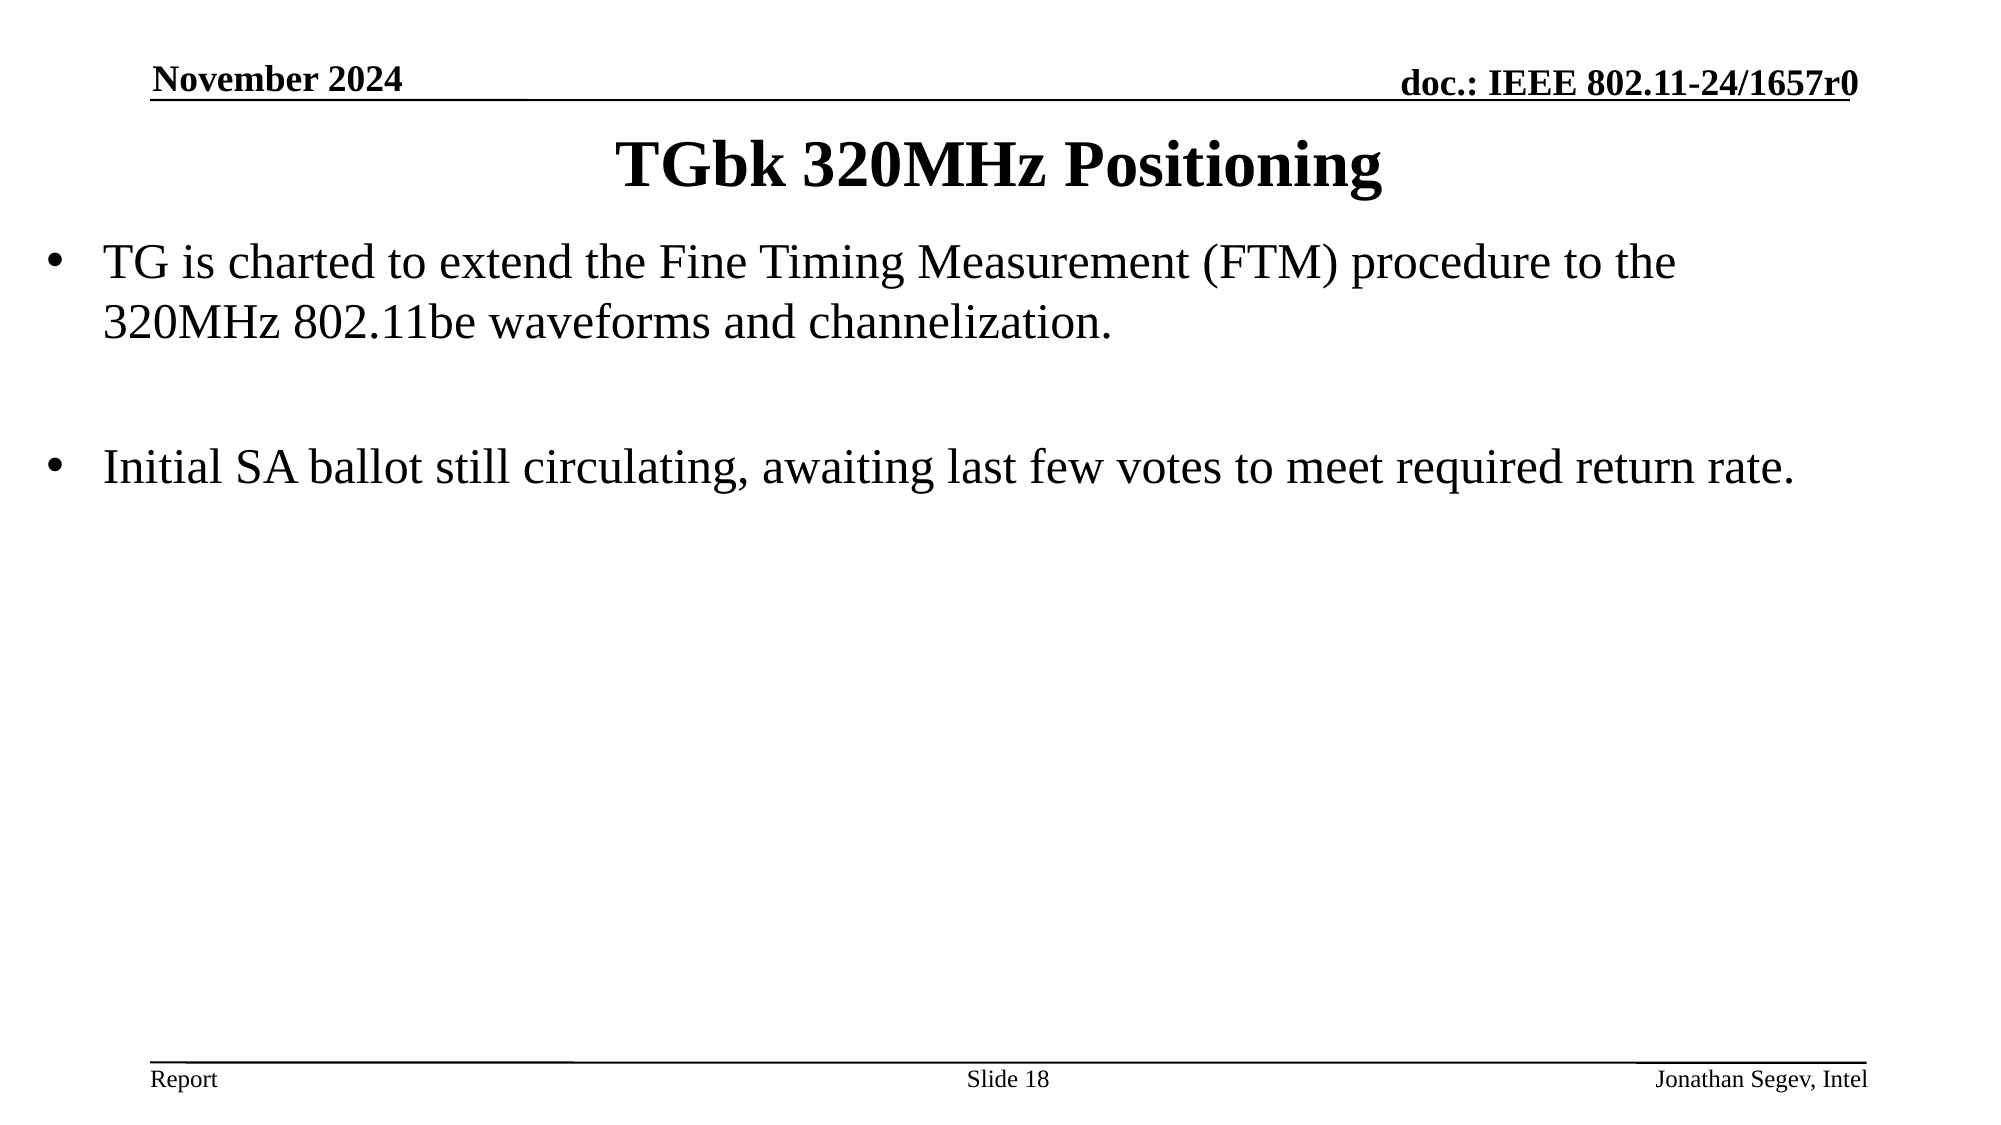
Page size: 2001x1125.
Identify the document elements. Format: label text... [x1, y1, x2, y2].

footer Jonathan Segev, Intel [1171, 1061, 1869, 1093]
list TG is charted to extend the Fine Timing Measurement (FTM) procedure to the 320MHz 802.11be waveforms and channelization. Initial SA ballot still circulating, awaiting last few votes to meet required return rate. [31, 220, 1869, 634]
slide_number Slide 18 [950, 1061, 1067, 1123]
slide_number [152, 54, 563, 100]
title TGbk 320MHz Positioning [149, 112, 1850, 209]
